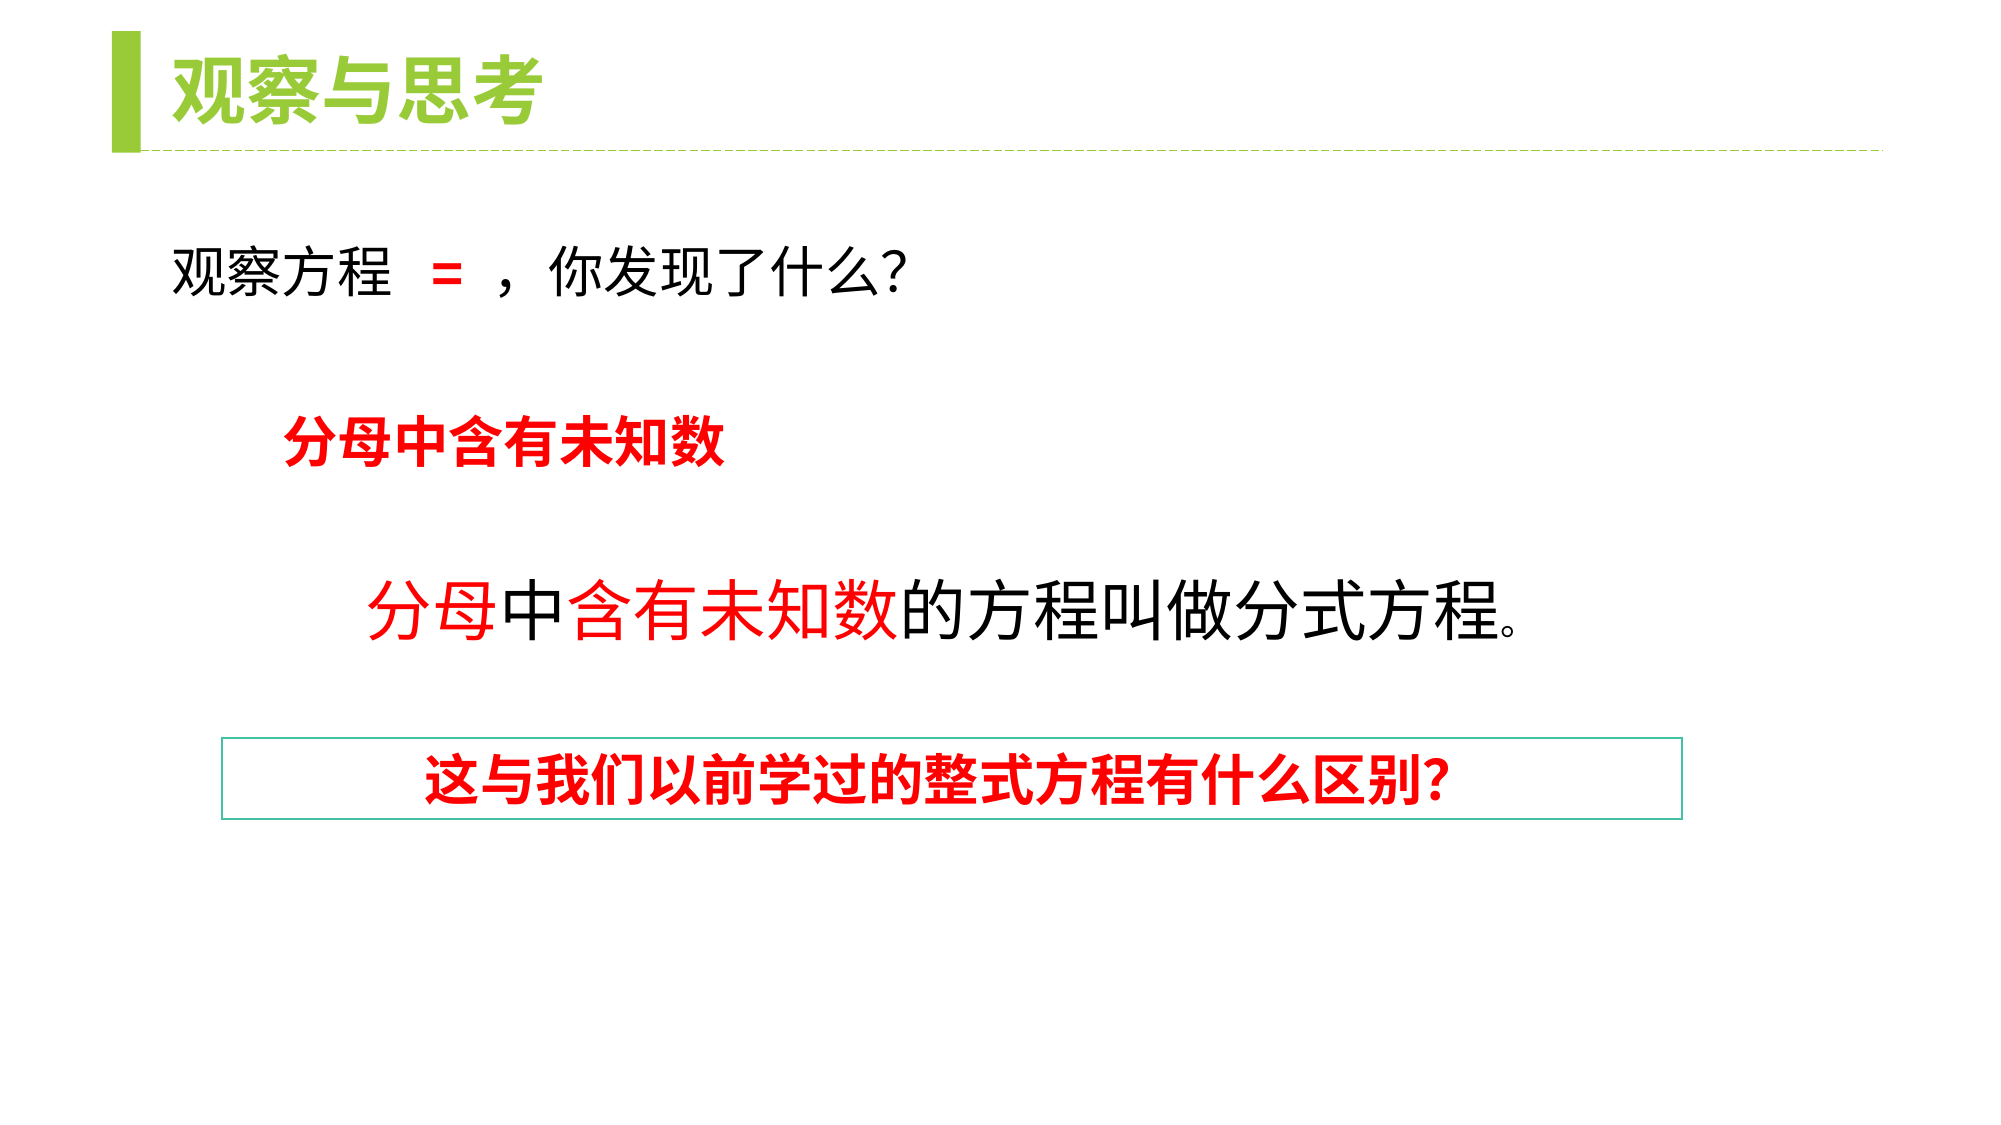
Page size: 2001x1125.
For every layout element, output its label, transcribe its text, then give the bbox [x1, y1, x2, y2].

text_box 这与我们以前学过的整式方程有什么区别？ [221, 737, 1683, 820]
text_box 分母中含有未知数 [202, 399, 806, 481]
text_box 分母中含有未知数的方程叫做分式方程。 [274, 561, 1630, 657]
text_box 观察与思考 [156, 36, 726, 141]
